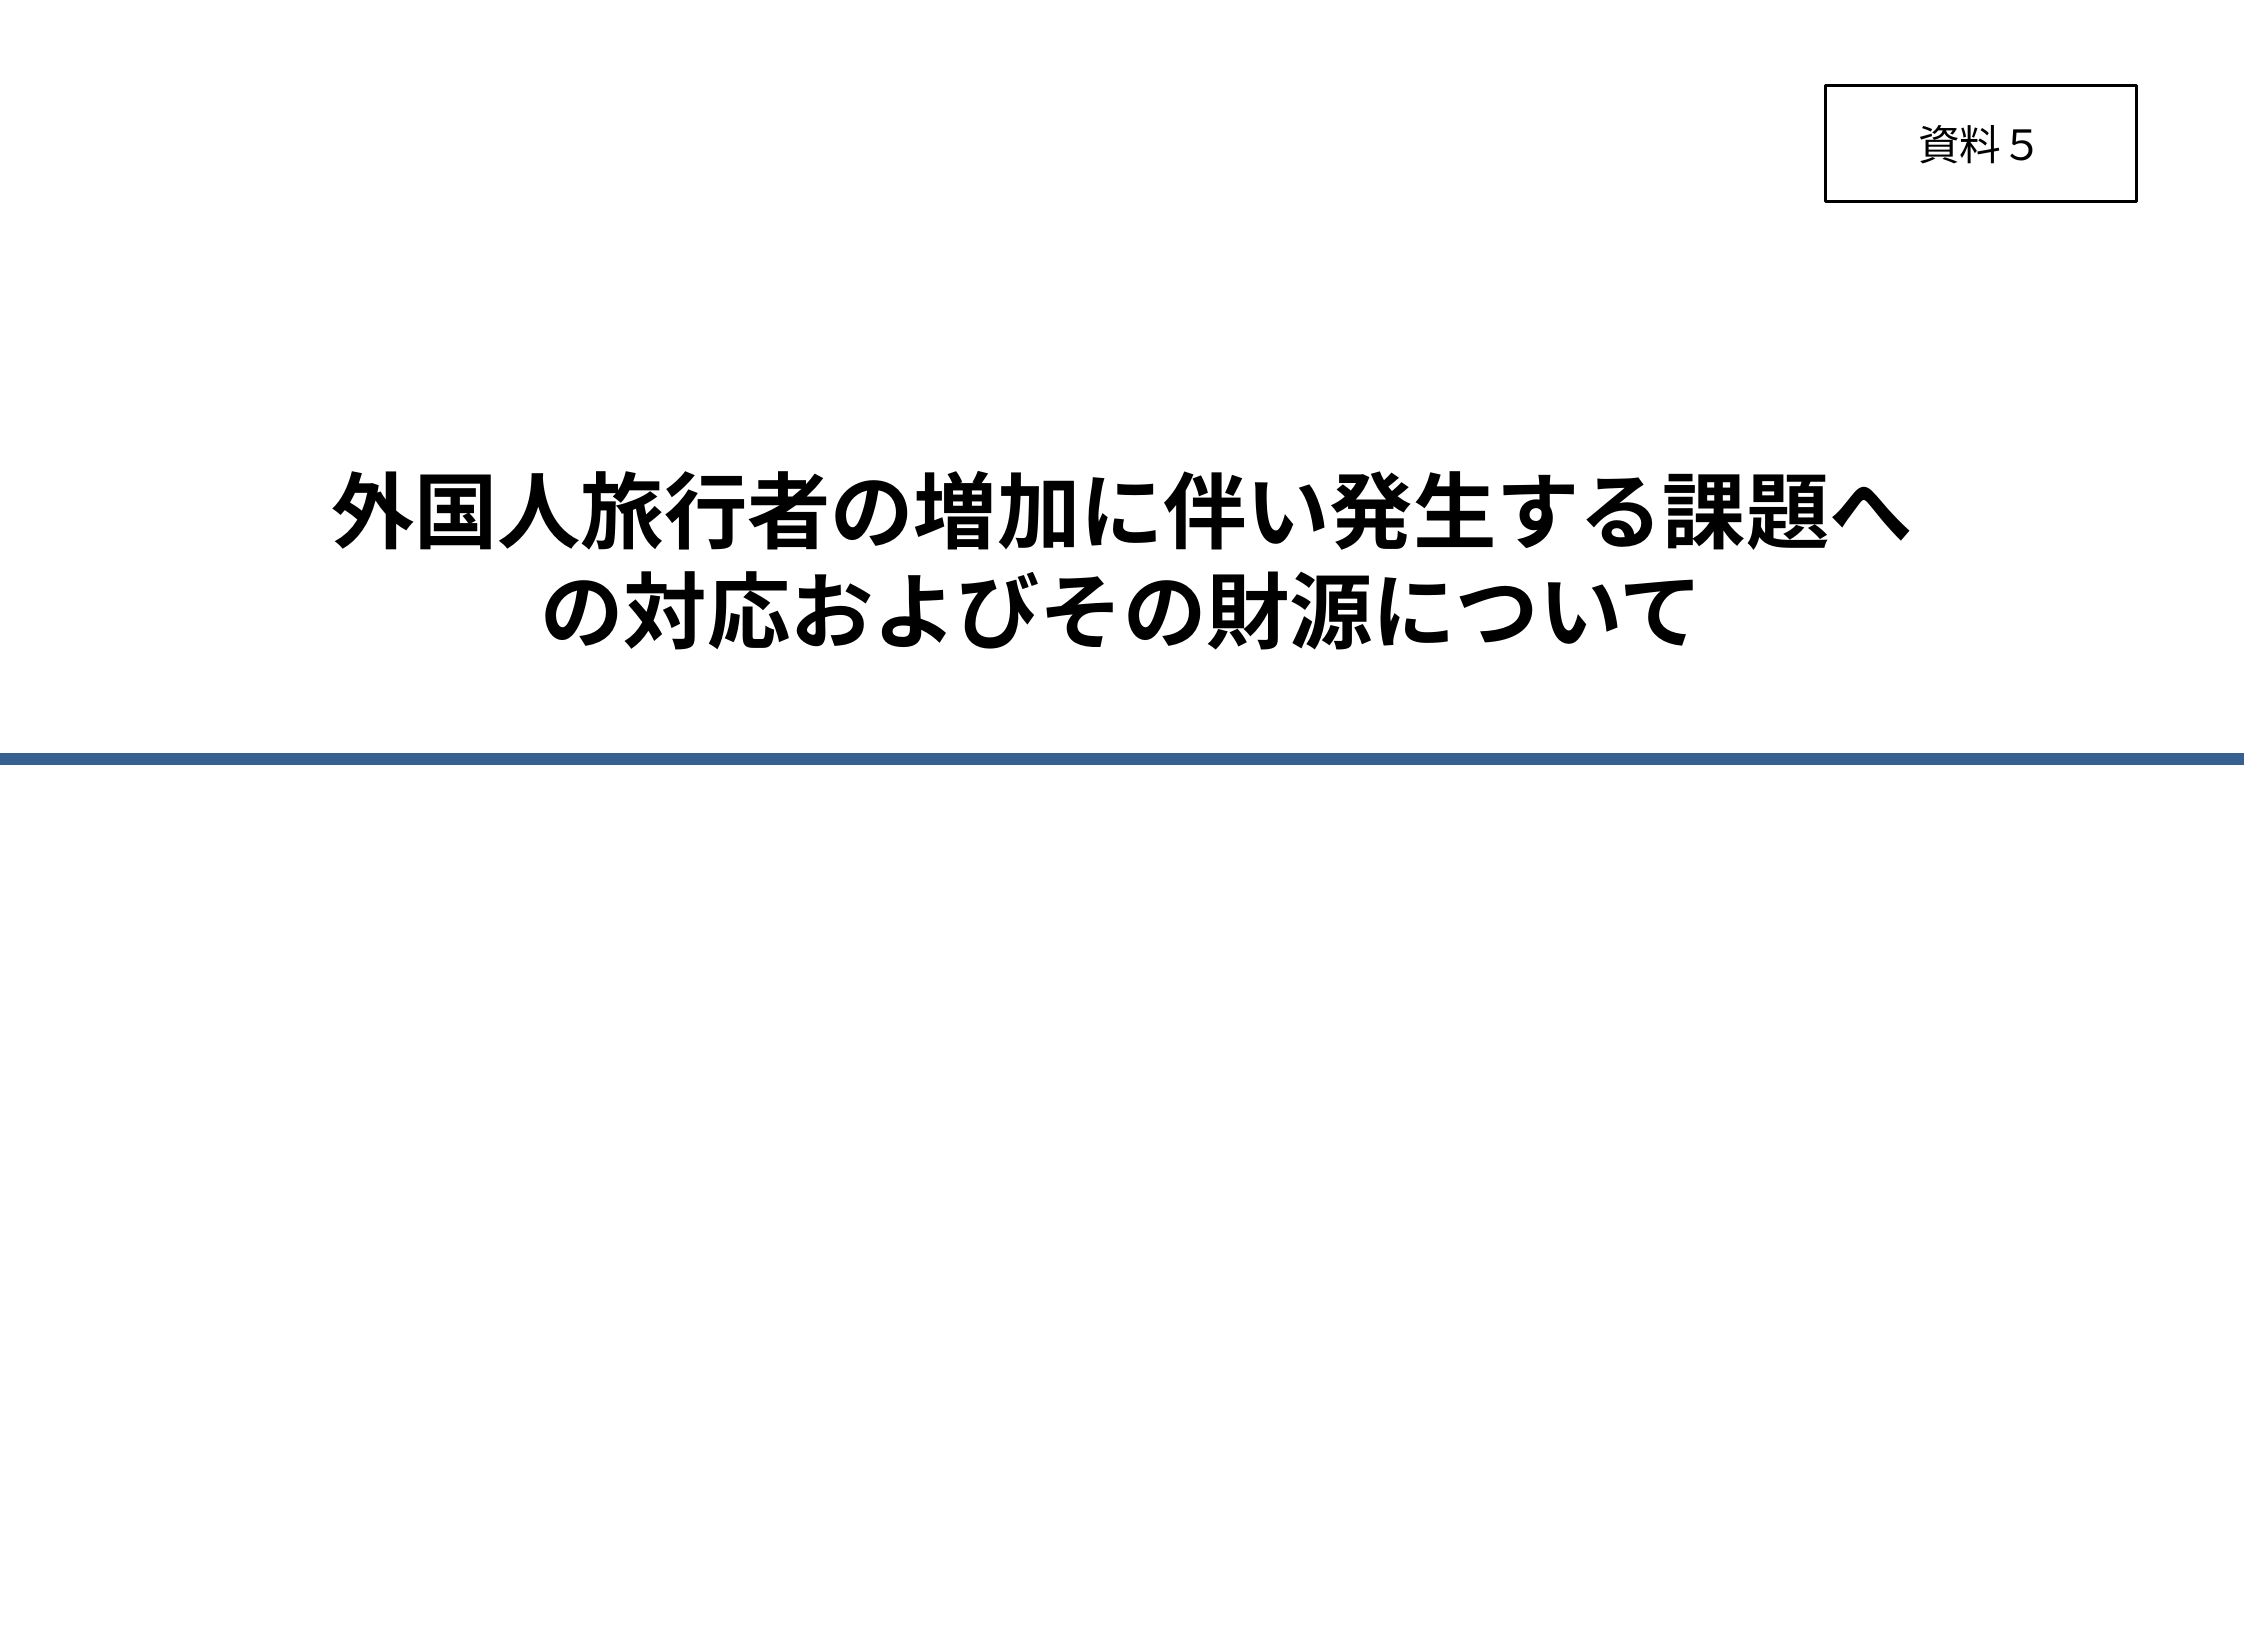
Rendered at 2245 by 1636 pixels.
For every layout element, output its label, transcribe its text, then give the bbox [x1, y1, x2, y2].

text_box 外国人旅行者の増加に伴い発生する課題への対応およびその財源について [280, 451, 1964, 667]
text_box 資料５ [1823, 83, 2138, 204]
